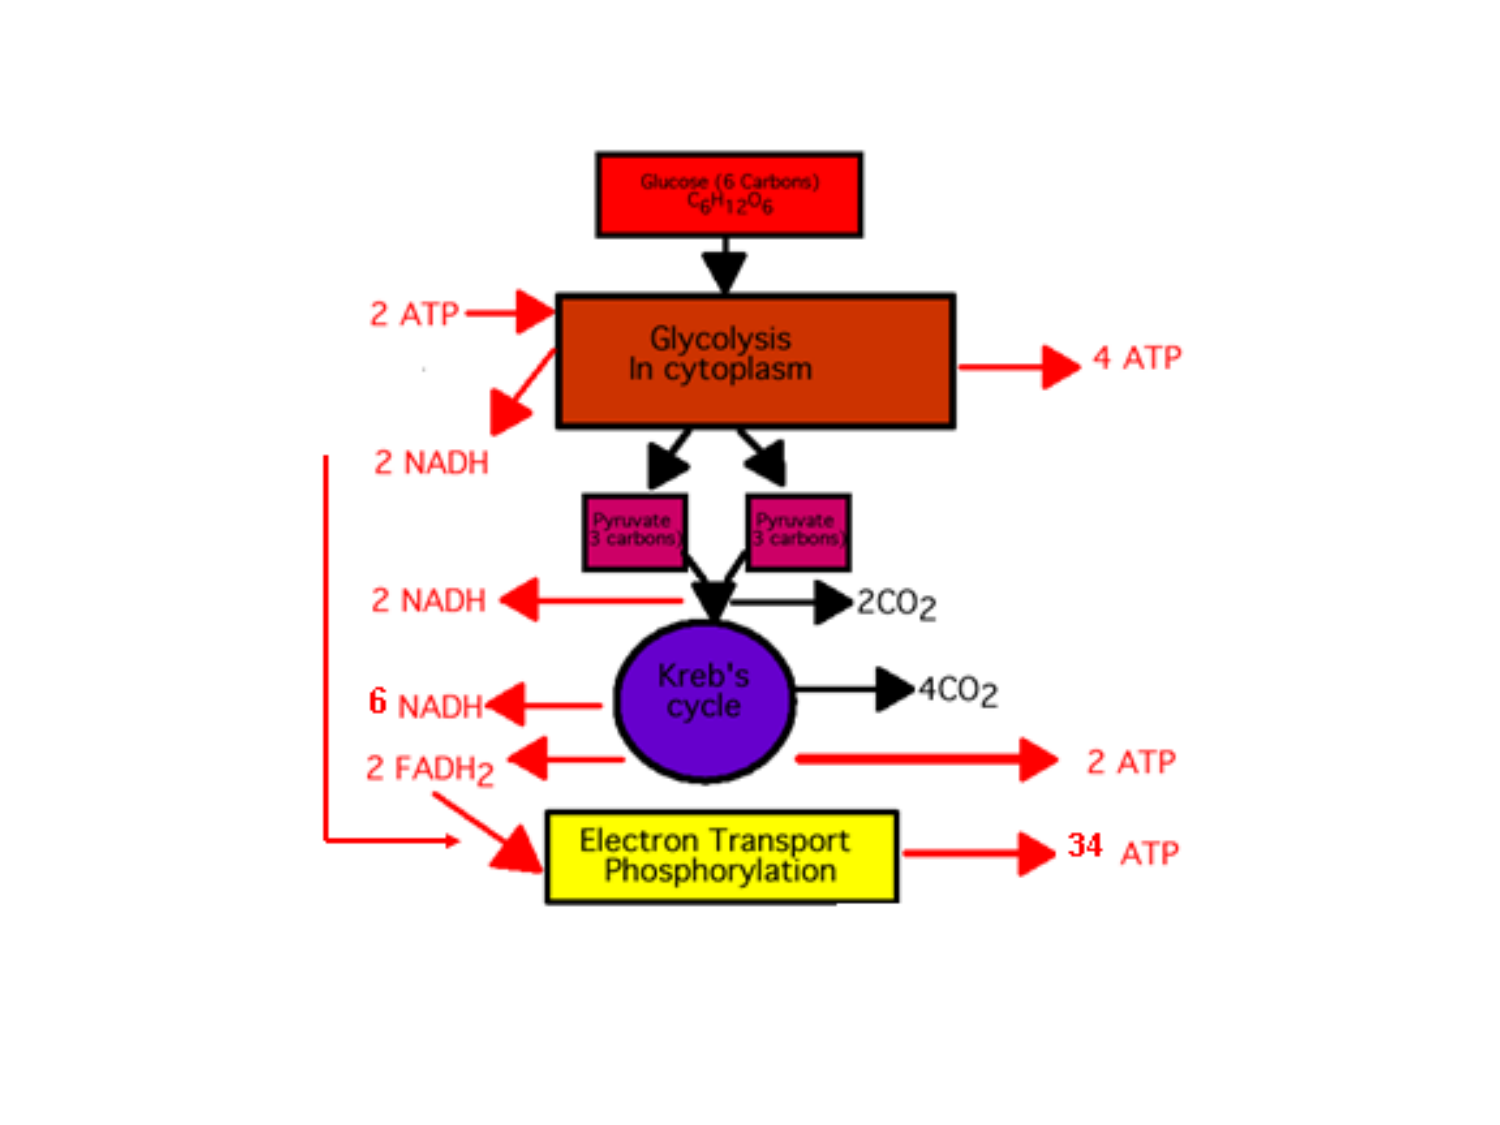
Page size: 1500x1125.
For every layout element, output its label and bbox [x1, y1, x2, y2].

picture [212, 112, 1463, 1051]
